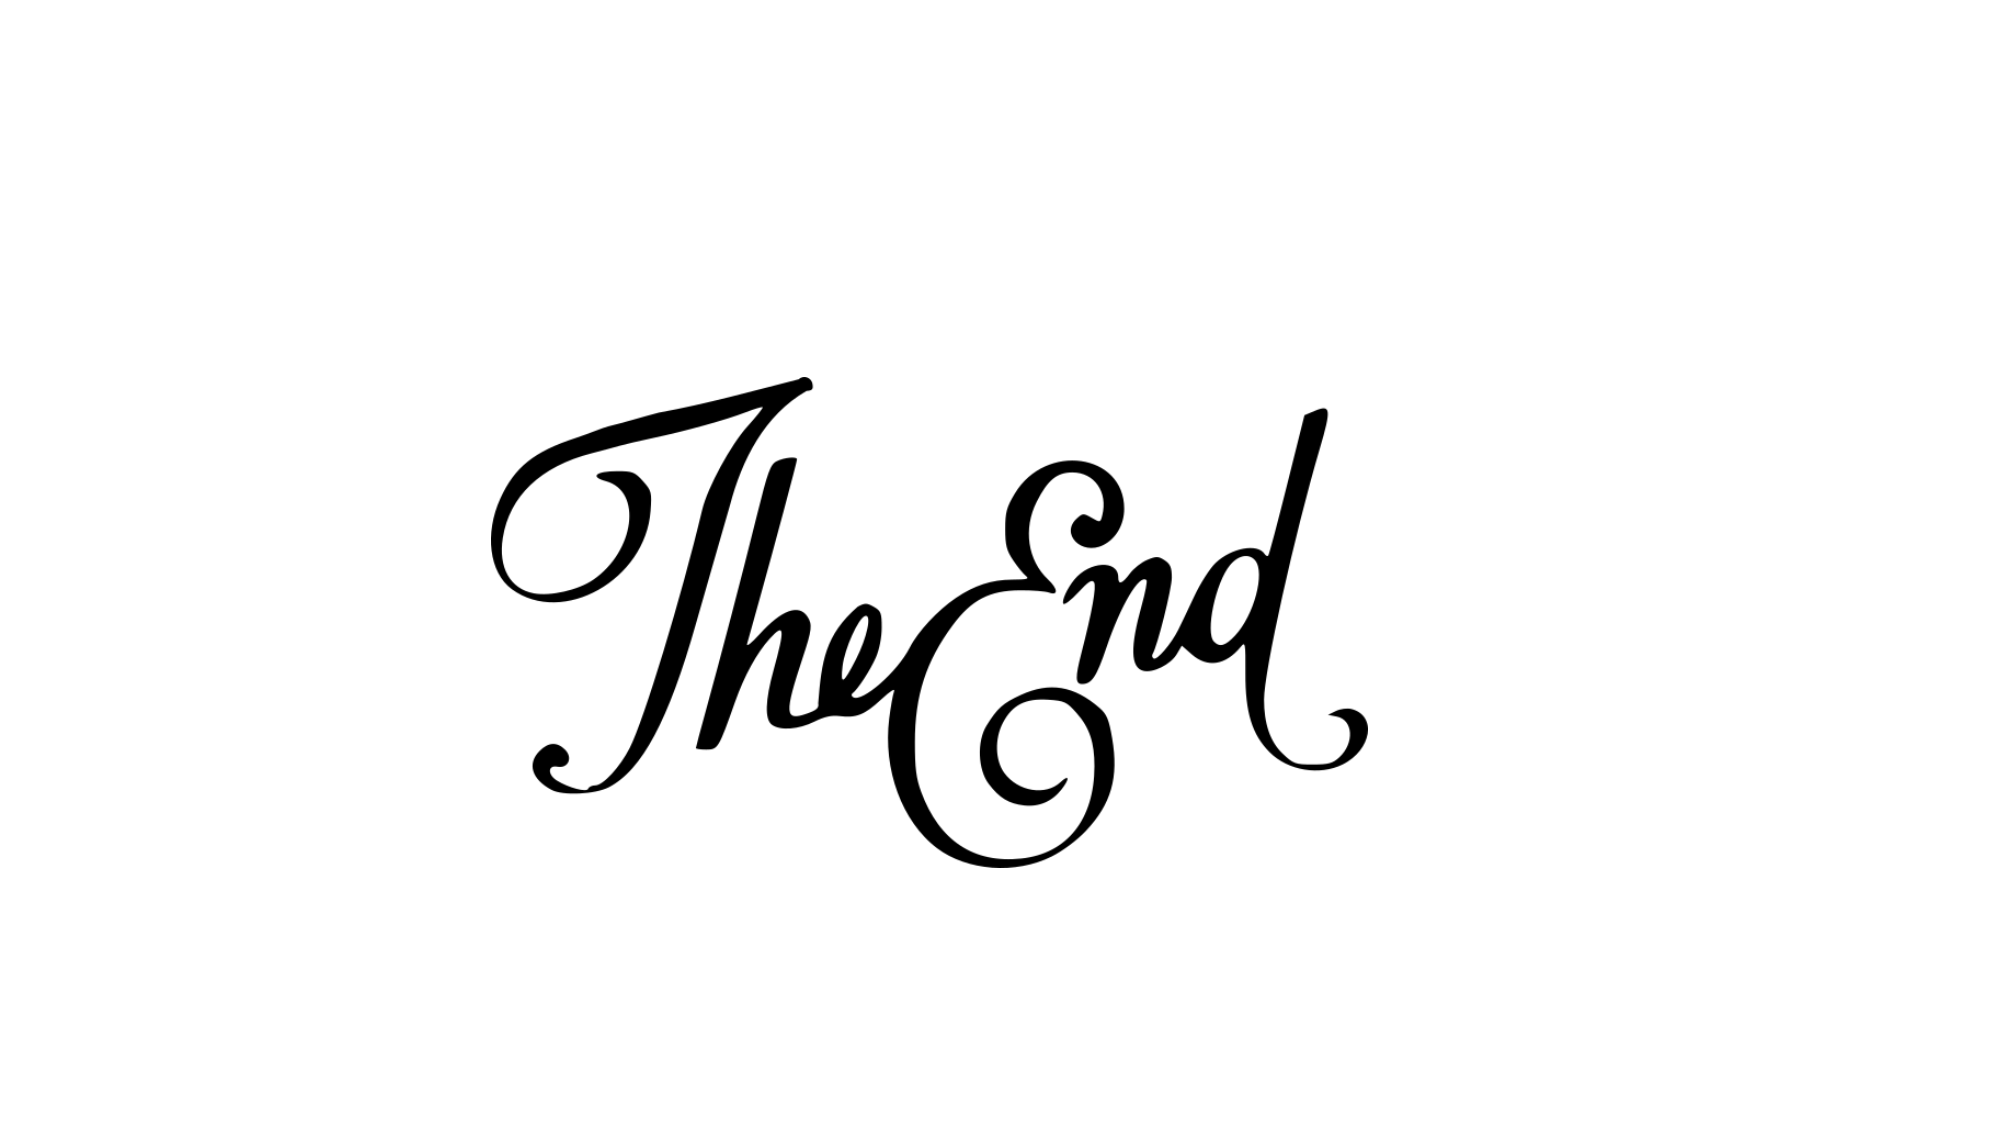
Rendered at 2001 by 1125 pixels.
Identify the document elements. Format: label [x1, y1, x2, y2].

list [491, 377, 1368, 868]
